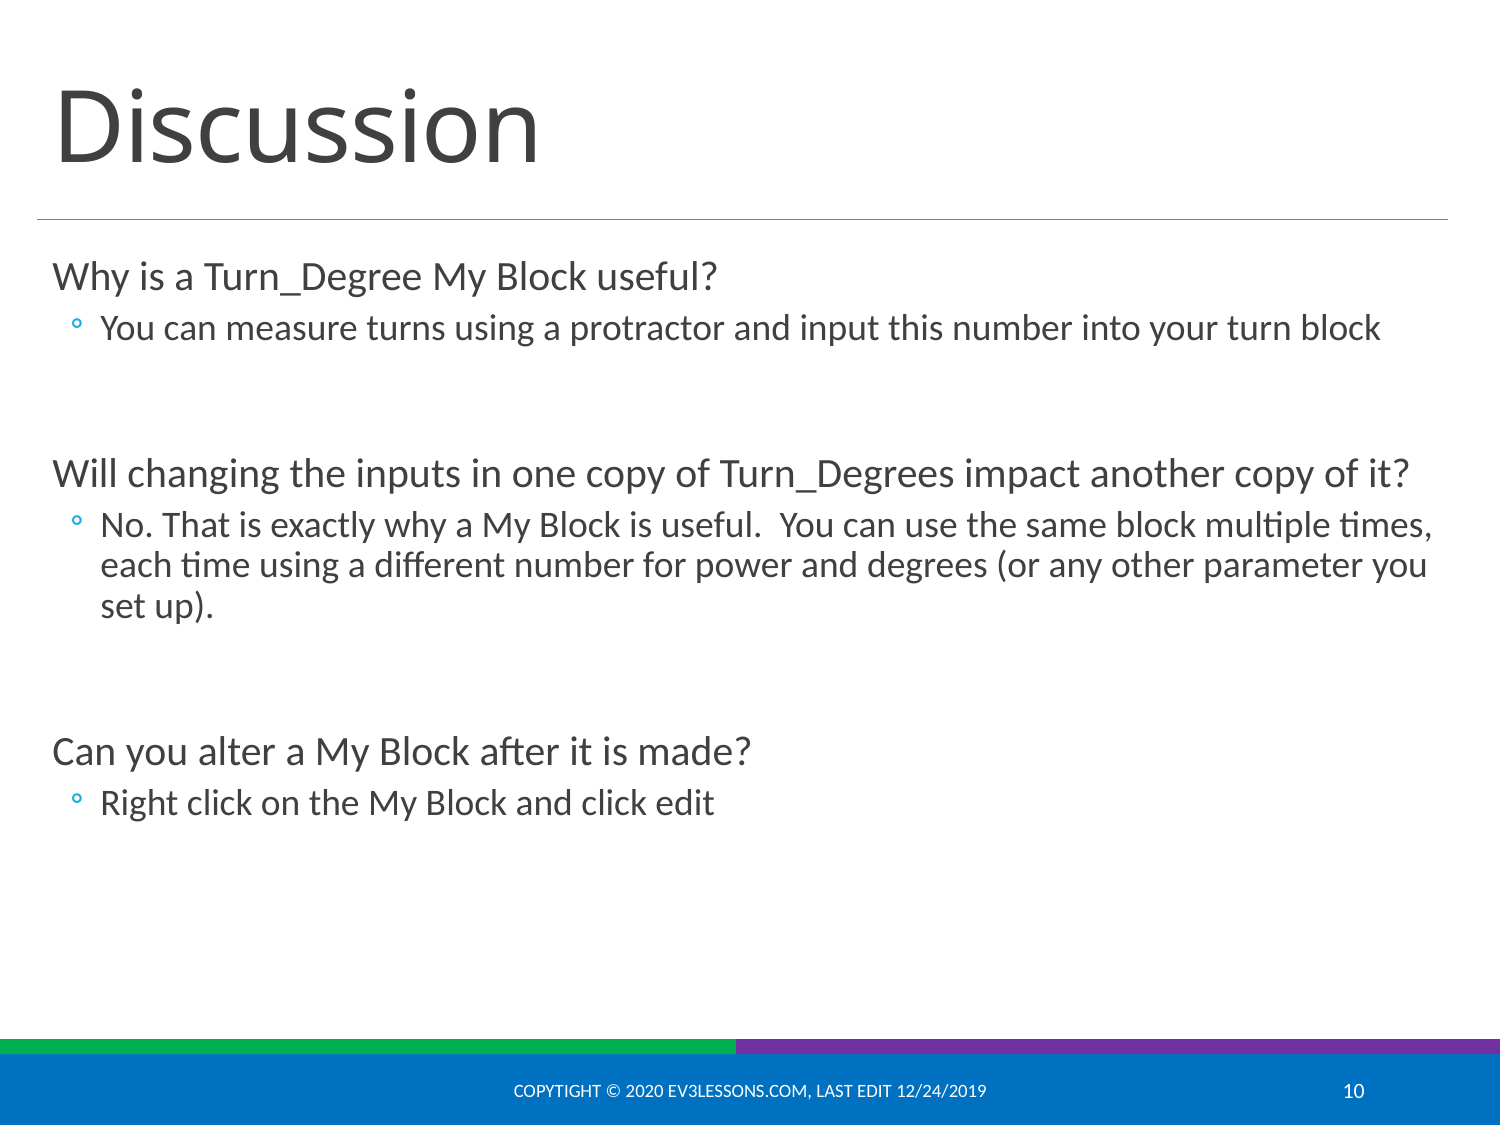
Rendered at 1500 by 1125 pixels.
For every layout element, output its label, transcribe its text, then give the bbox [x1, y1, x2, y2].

title Discussion [37, 47, 1448, 191]
list Why is a Turn_Degree My Block useful? You can measure turns using a protractor and input this number into your turn block Will changing the inputs in one copy of Turn_Degrees impact another copy of it? No. That is exactly why a My Block is useful. You can use the same block multiple times, each time using a different number for power and degrees (or any other parameter you set up). Can you alter a My Block after it is made? Right click on the My Block and click edit [37, 246, 1448, 1011]
footer Copytight © 2020 EV3Lessons.com, Last edit 12/24/2019 [453, 1059, 1047, 1120]
slide_number 10 [1218, 1059, 1380, 1120]
